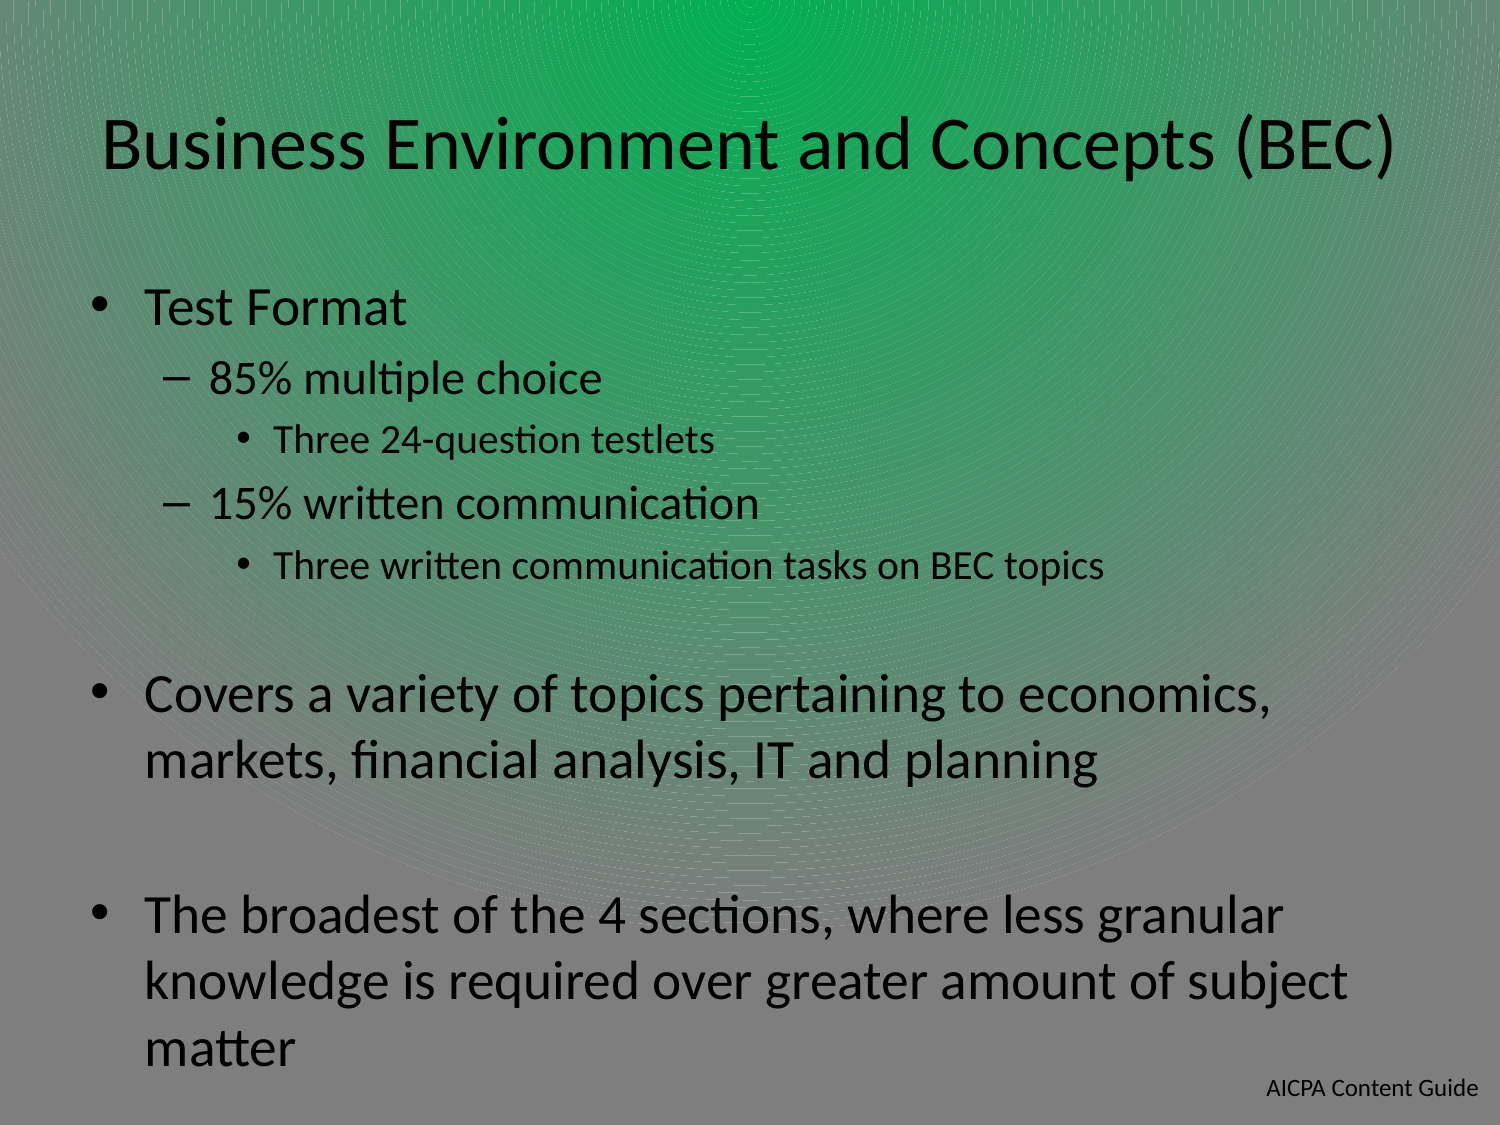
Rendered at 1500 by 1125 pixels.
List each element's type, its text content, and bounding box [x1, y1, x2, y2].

text_box AICPA Content Guide [1251, 1064, 1495, 1110]
title Business Environment and Concepts (BEC) [75, 45, 1425, 233]
list Test Format 85% multiple choice Three 24-question testlets 15% written communication Three written communication tasks on BEC topics Covers a variety of topics pertaining to economics, markets, financial analysis, IT and planning The broadest of the 4 sections, where less granular knowledge is required over greater amount of subject matter [75, 262, 1425, 1088]
